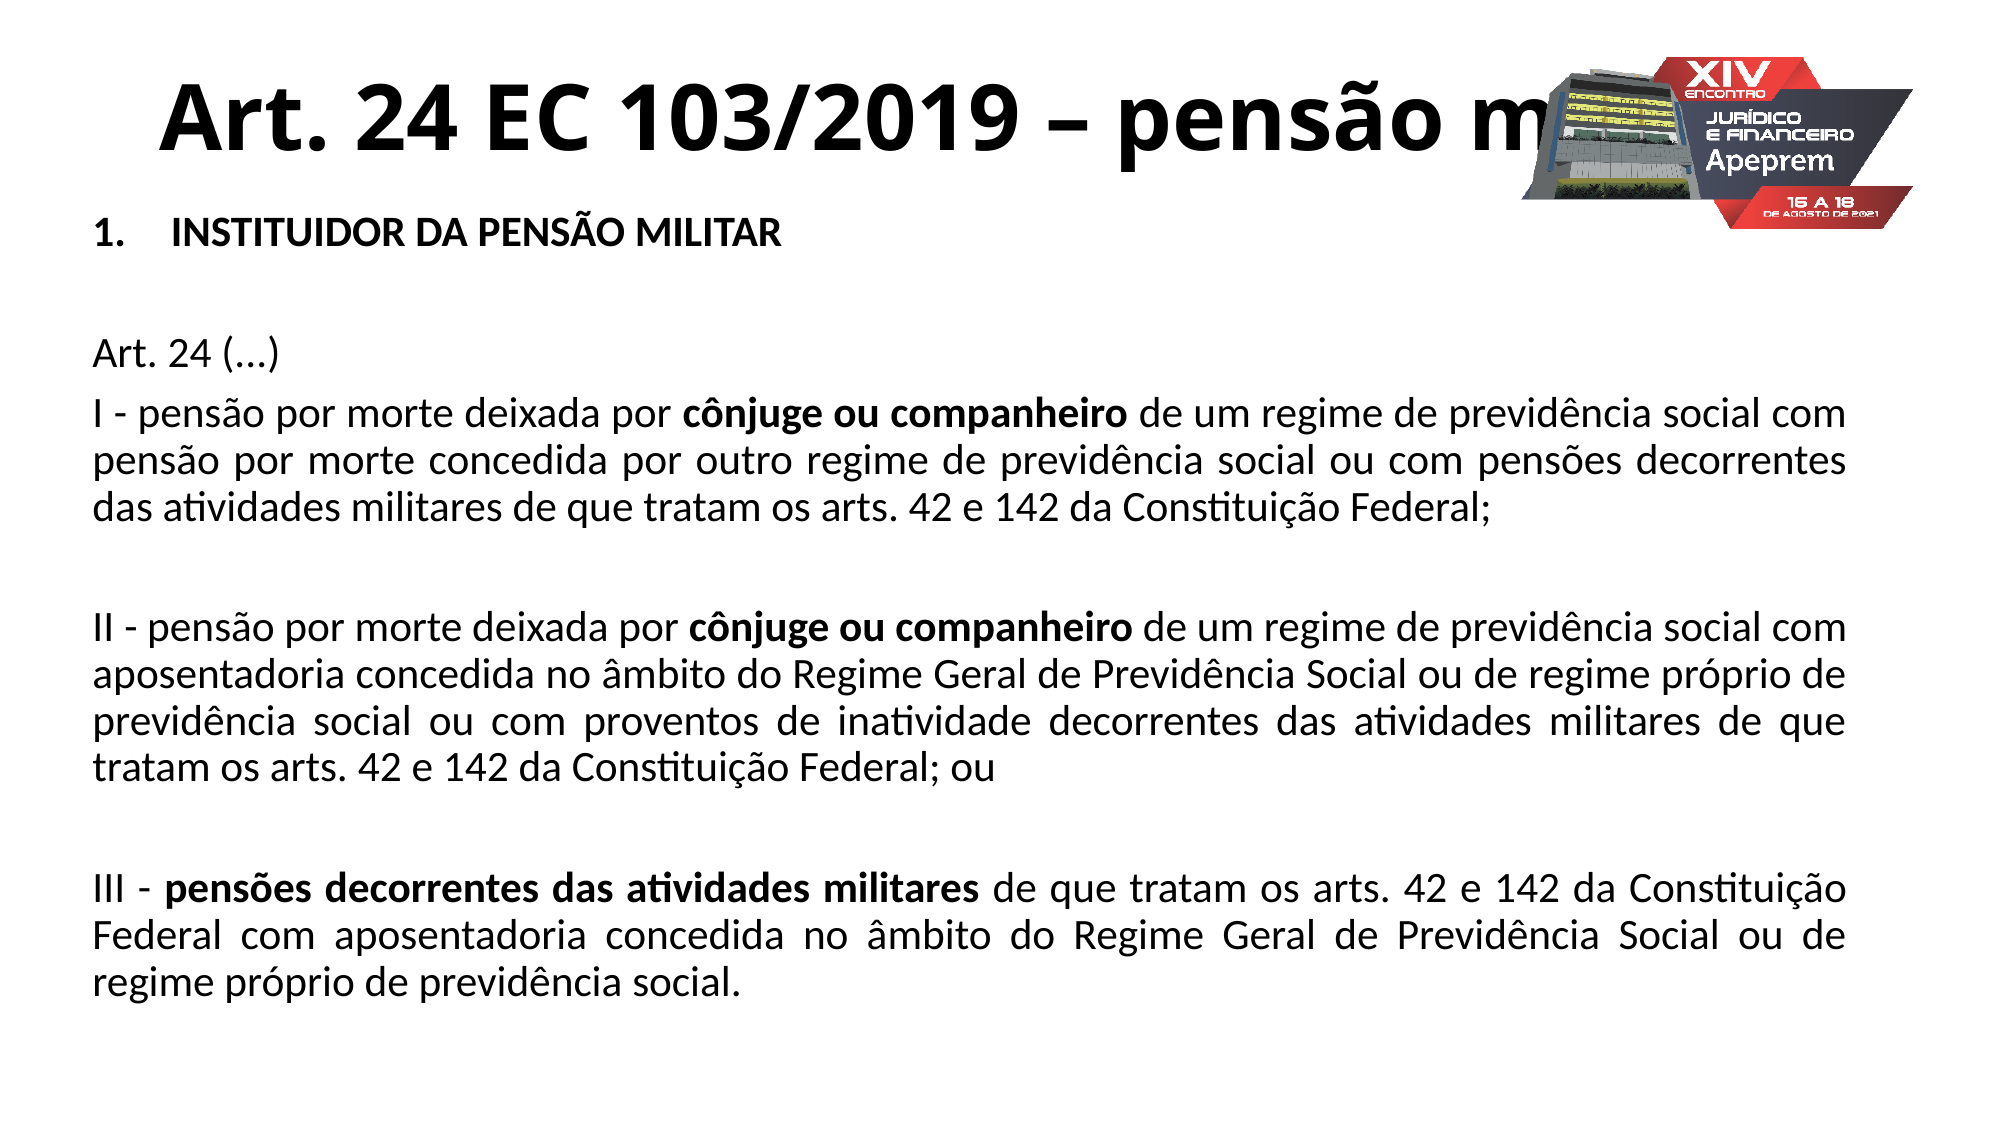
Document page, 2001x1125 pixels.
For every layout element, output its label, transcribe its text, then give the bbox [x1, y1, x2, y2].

list INSTITUIDOR DA PENSÃO MILITAR Art. 24 (...) I - pensão por morte deixada por cônjuge ou companheiro de um regime de previdência social com pensão por morte concedida por outro regime de previdência social ou com pensões decorrentes das atividades militares de que tratam os arts. 42 e 142 da Constituição Federal; II - pensão por morte deixada por cônjuge ou companheiro de um regime de previdência social com aposentadoria concedida no âmbito do Regime Geral de Previdência Social ou de regime próprio de previdência social ou com proventos de inatividade decorrentes das atividades militares de que tratam os arts. 42 e 142 da Constituição Federal; ou III - pensões decorrentes das atividades militares de que tratam os arts. 42 e 142 da Constituição Federal com aposentadoria concedida no âmbito do Regime Geral de Previdência Social ou de regime próprio de previdência social. [77, 201, 1863, 1014]
picture [1521, 57, 1913, 229]
title Art. 24 EC 103/2019 – pensão militar [144, 59, 1521, 181]
